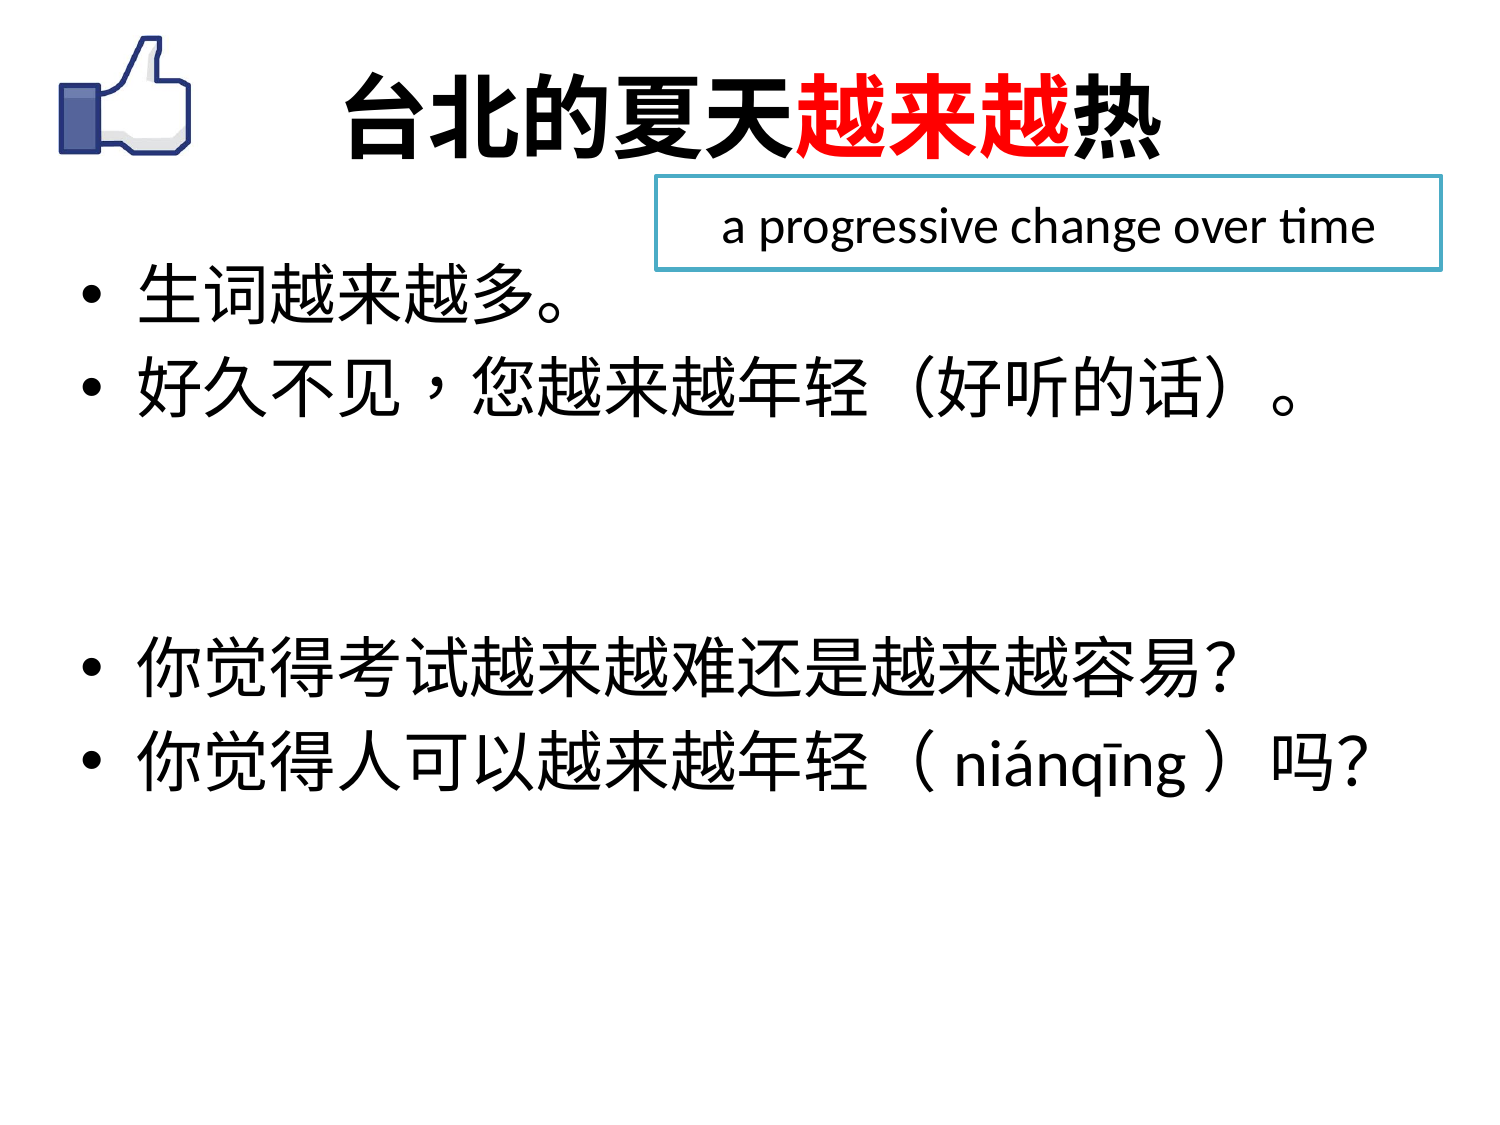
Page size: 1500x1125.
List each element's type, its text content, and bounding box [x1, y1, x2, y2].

list 生词越来越多。 好久不见，您越来越年轻（好听的话）。 你觉得考试越来越难还是越来越容易？ 你觉得人可以越来越年轻（niánqīng）吗？ [64, 245, 1415, 988]
picture [58, 34, 200, 156]
title 台北的夏天越来越热 [75, 20, 1425, 209]
text_box a progressive change over time [654, 174, 1443, 272]
